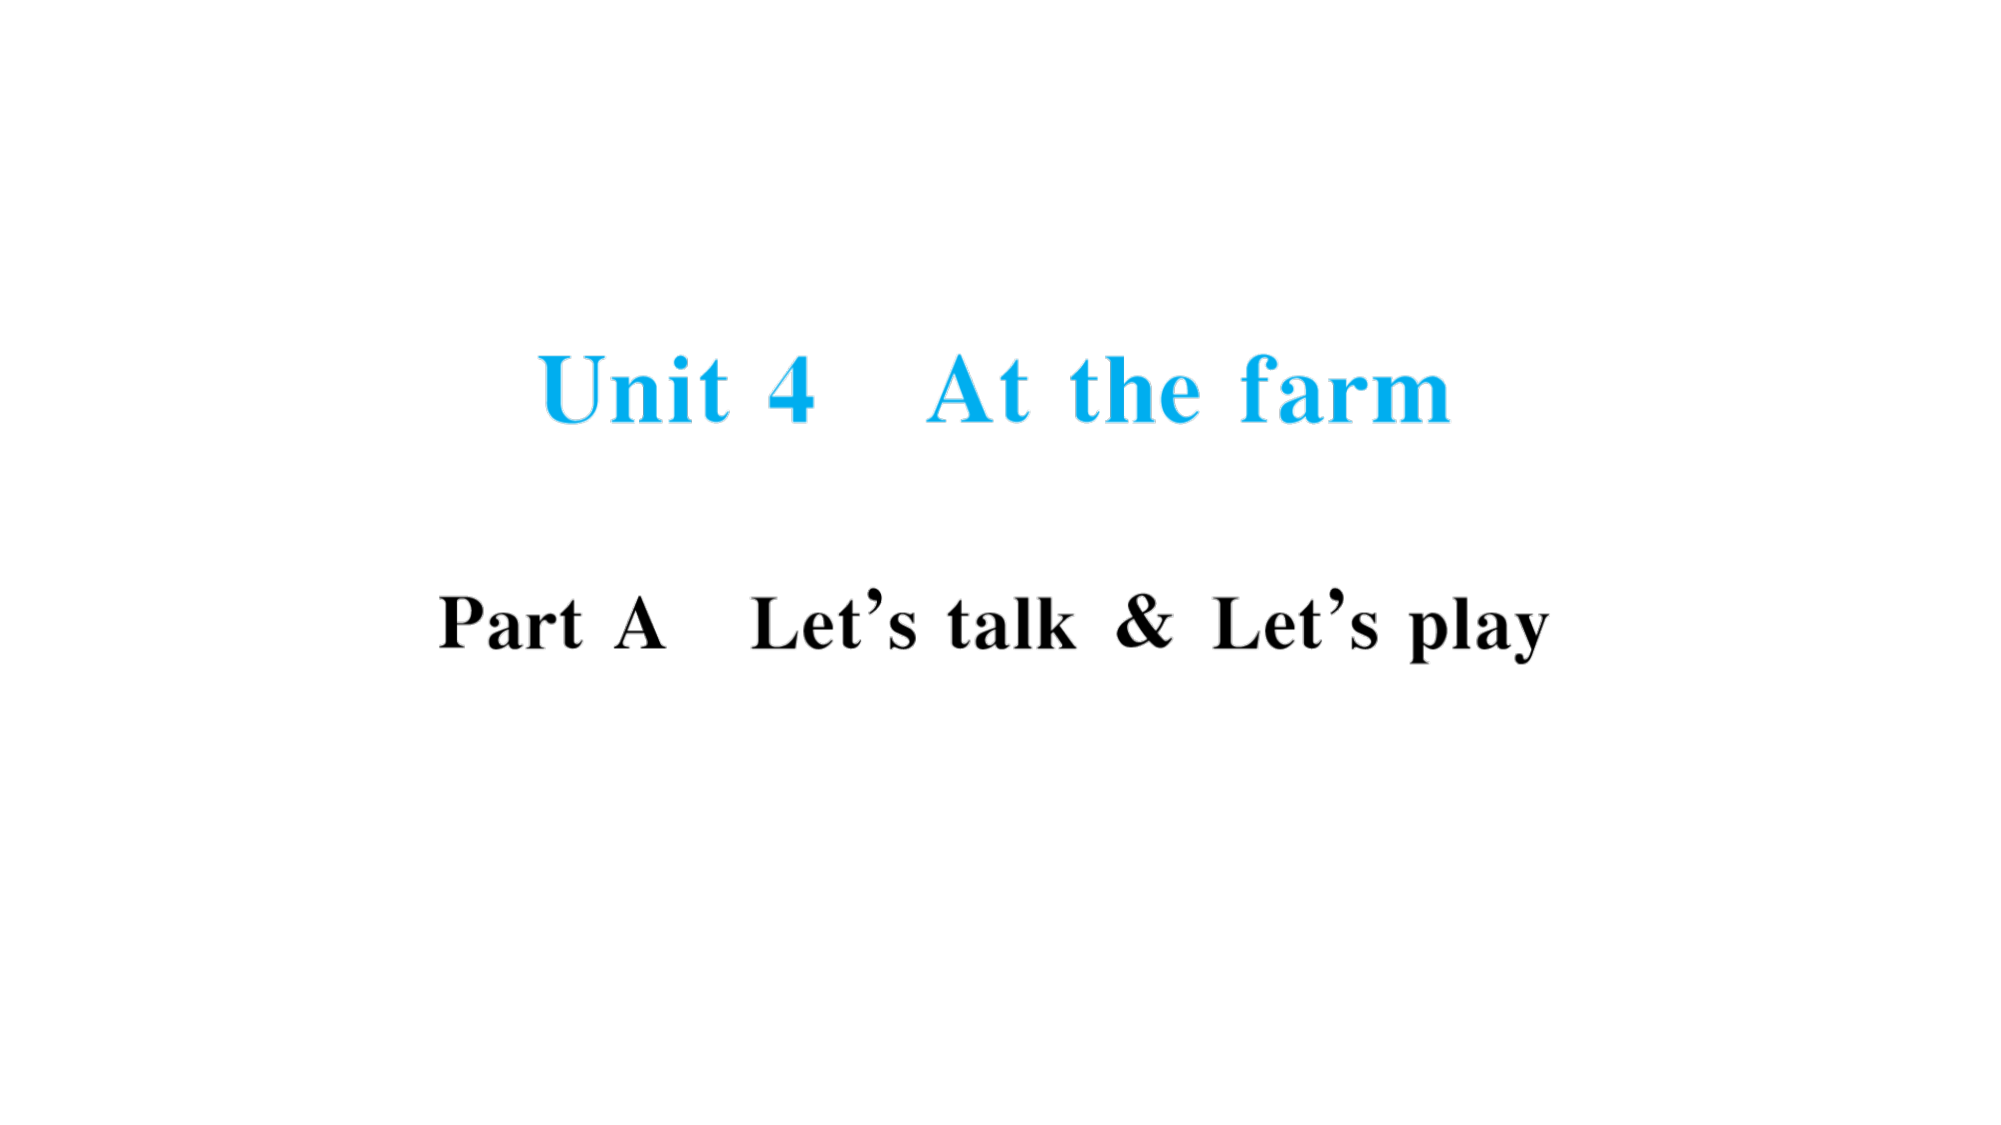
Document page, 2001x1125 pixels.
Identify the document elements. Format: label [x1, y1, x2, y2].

picture [433, 292, 1644, 748]
